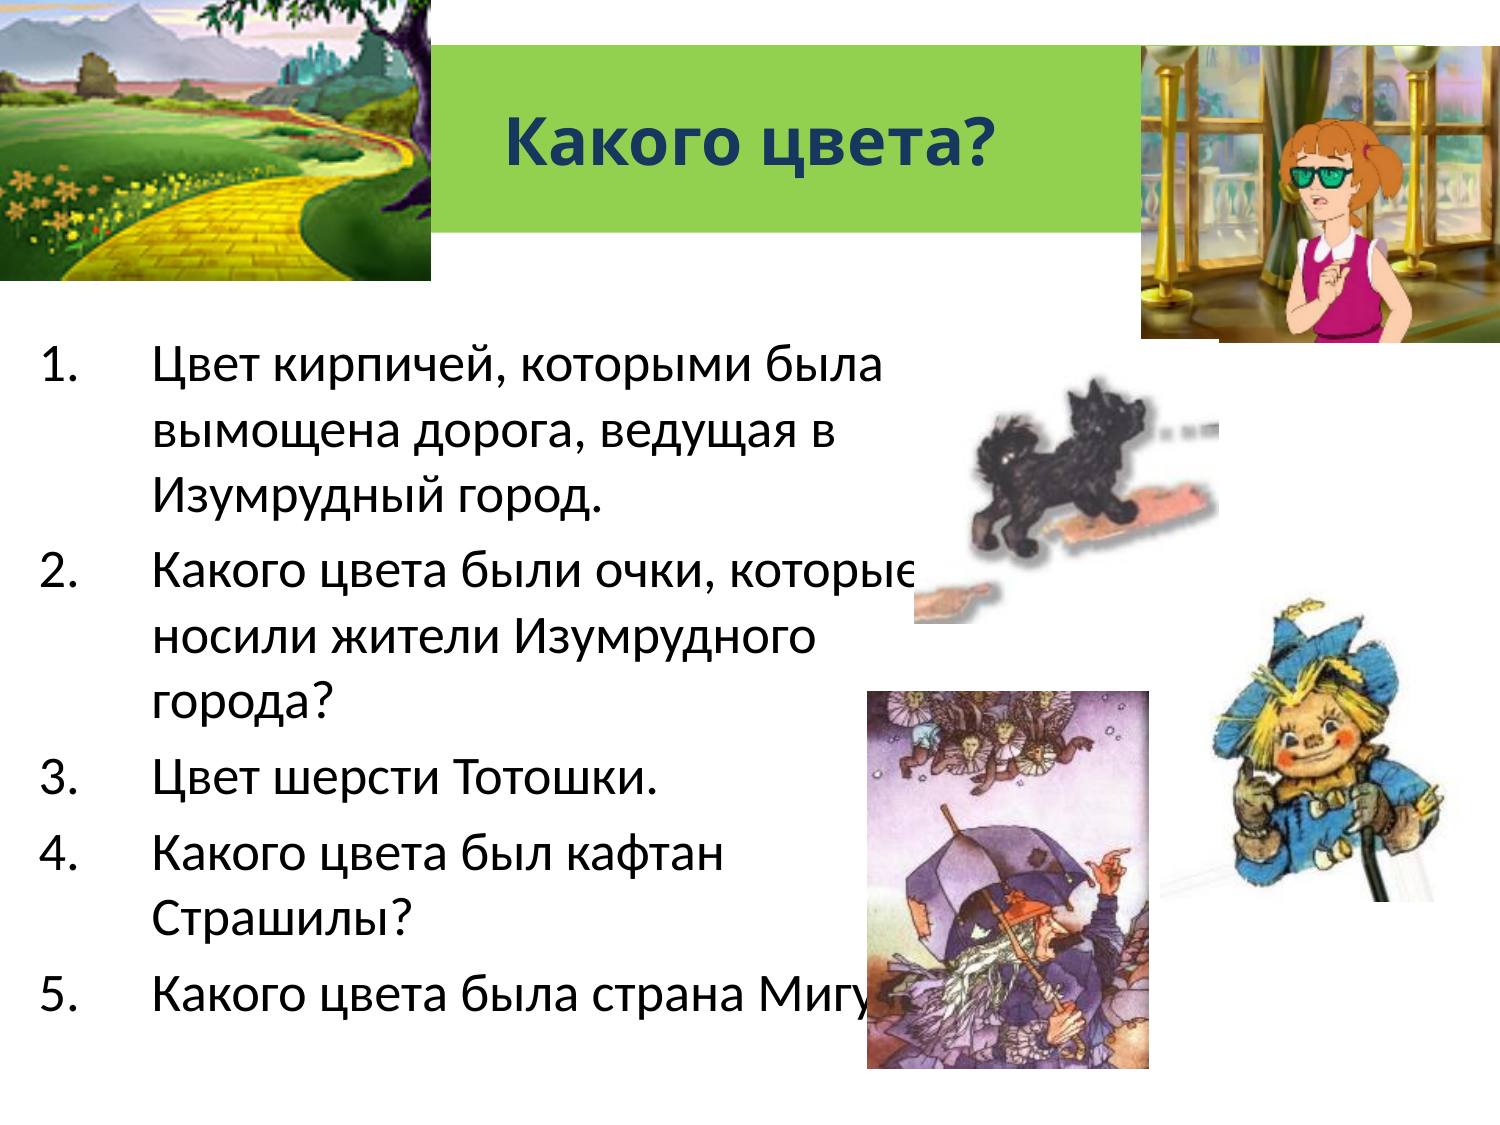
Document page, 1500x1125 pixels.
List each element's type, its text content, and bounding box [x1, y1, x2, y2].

title Какого цвета? [435, 43, 1427, 235]
list Цвет кирпичей, которыми была вымощена дорога, ведущая в Изумрудный город. Какого цвета были очки, которые носили жители Изумрудного города? Цвет шерсти Тотошки. Какого цвета был кафтан Страшилы? Какого цвета была страна Мигунов? [23, 246, 1004, 1050]
picture [0, 0, 431, 282]
picture [866, 691, 1149, 1069]
picture [913, 46, 1500, 903]
